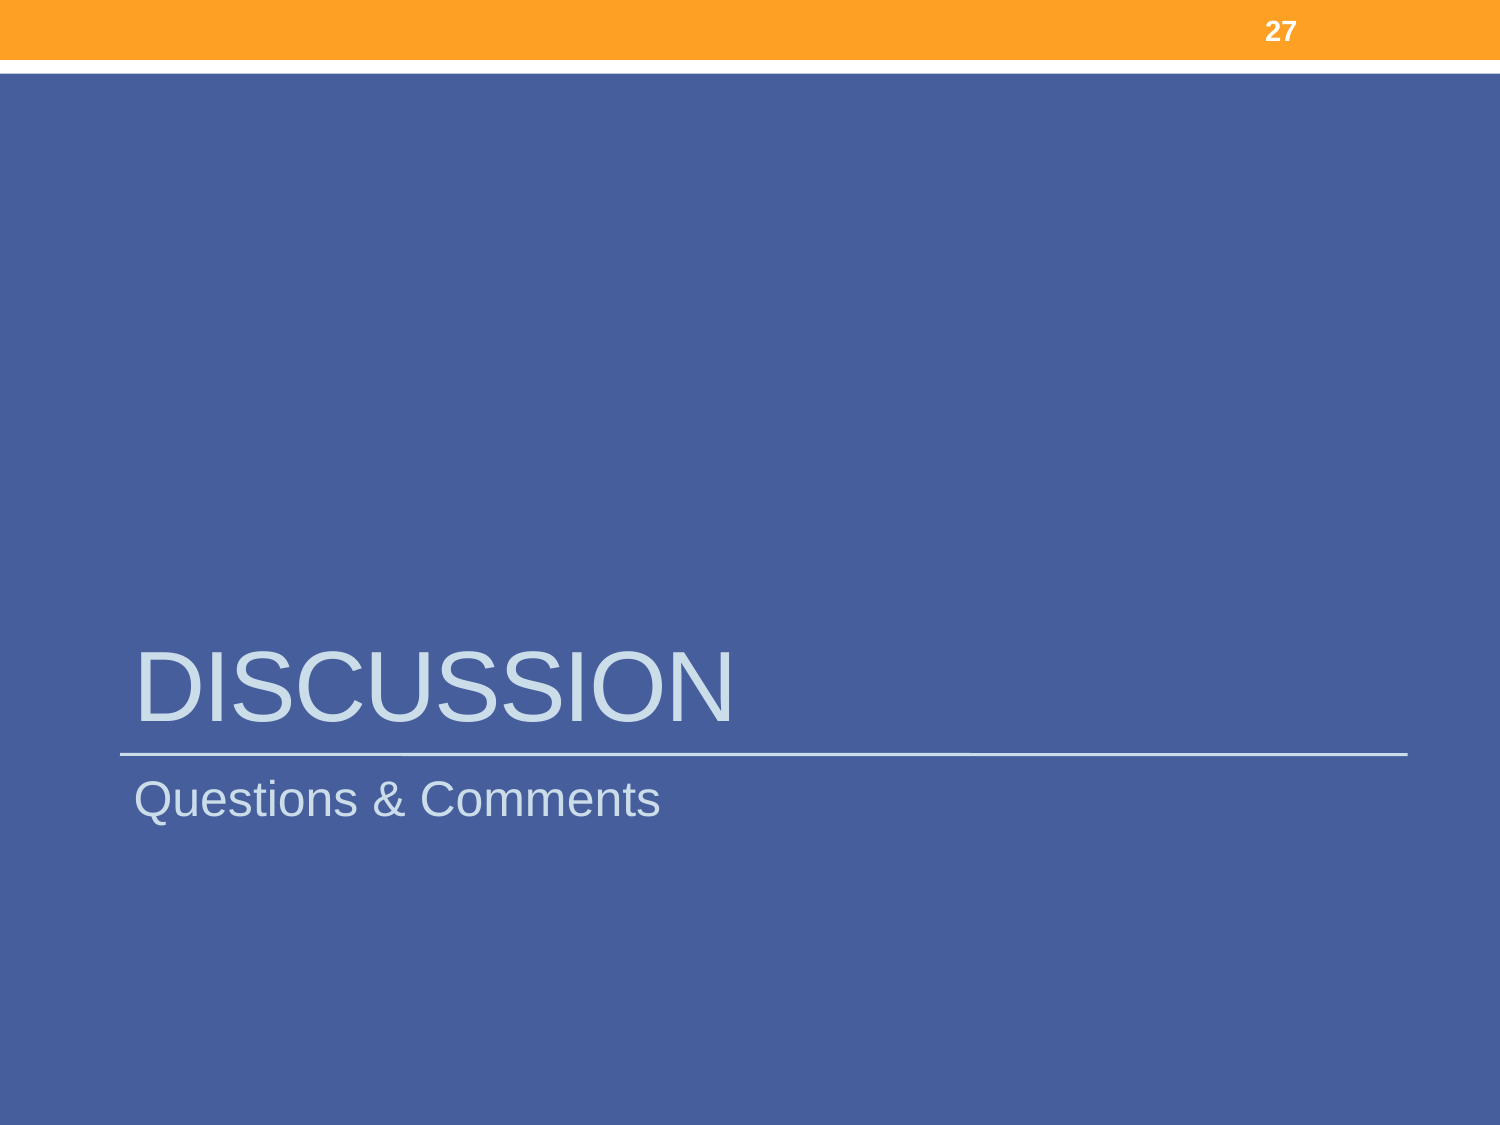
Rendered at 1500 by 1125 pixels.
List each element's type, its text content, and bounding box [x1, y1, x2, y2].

title Discussion [118, 387, 1394, 749]
list Questions & Comments [118, 758, 1394, 1006]
slide_number 27 [1250, 3, 1425, 57]
